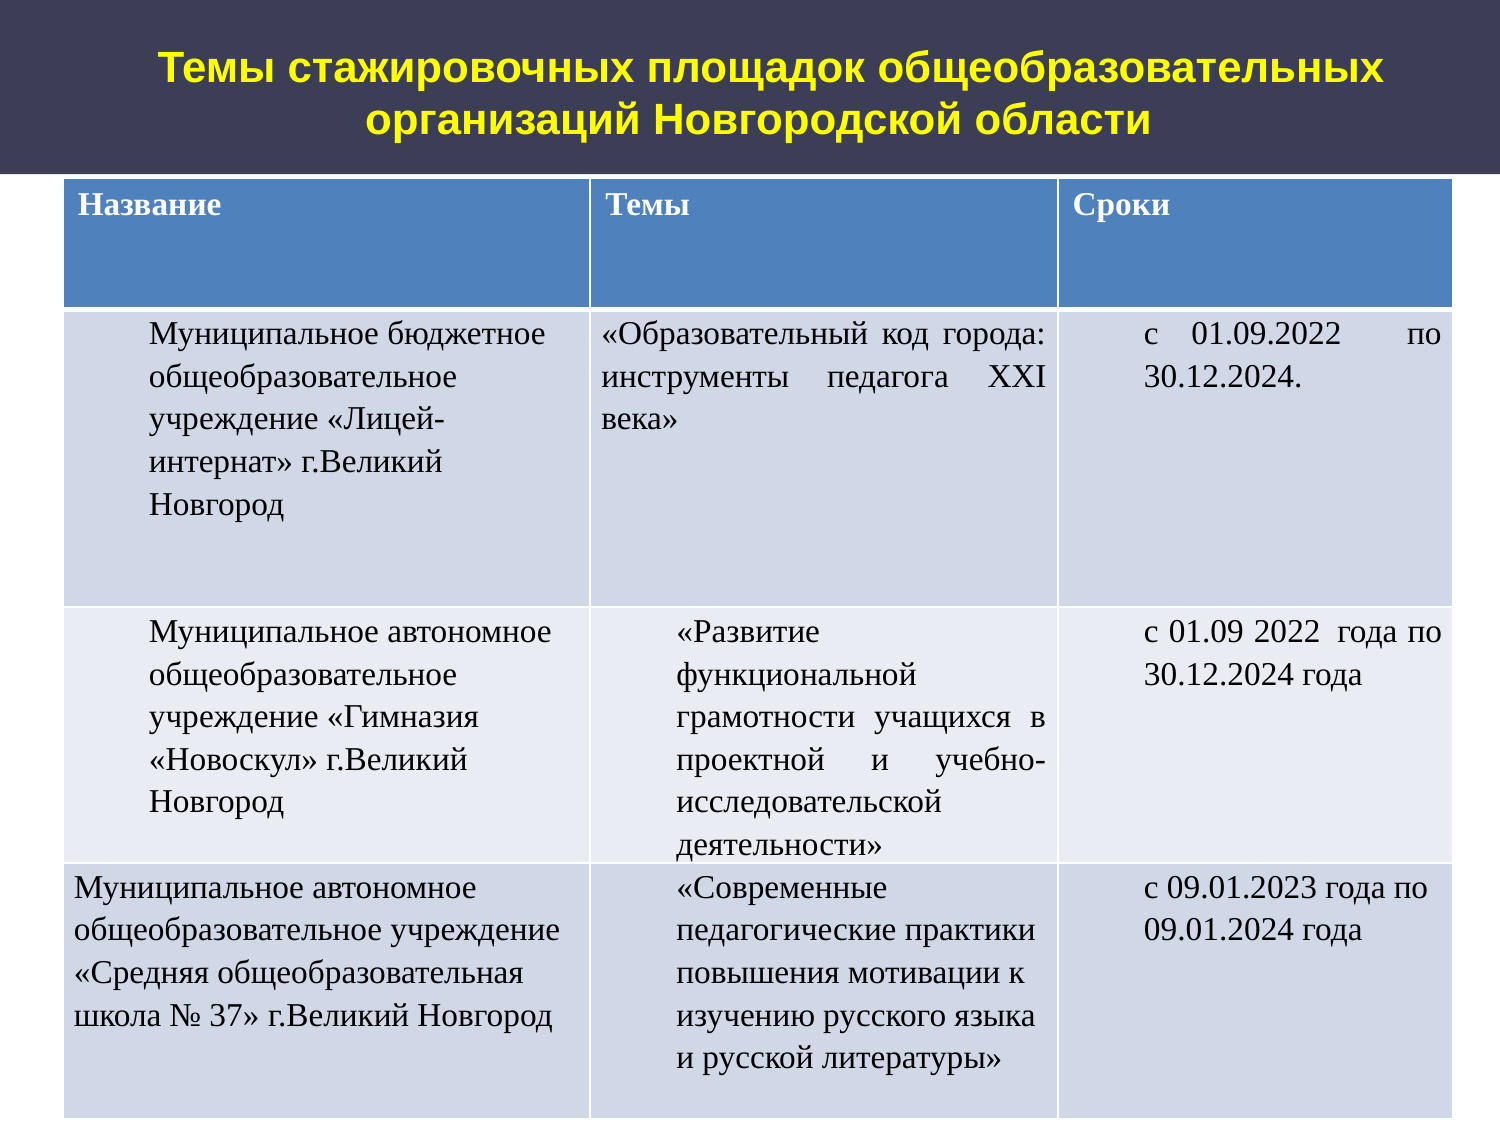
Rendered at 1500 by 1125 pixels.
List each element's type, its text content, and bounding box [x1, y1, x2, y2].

table_cell с 01.09.2022 по 30.12.2024. [1059, 312, 1452, 606]
table_cell «Современные педагогические практики повышения мотивации к изучению русского языка и русской литературы» [591, 864, 1057, 1118]
table_header Сроки [1059, 179, 1452, 307]
table_cell Муниципальное автономное общеобразовательное учреждение «Гимназия «Новоскул» г.Великий Новгород [64, 608, 589, 862]
table_cell «Развитие функциональной грамотности учащихся в проектной и учебно-исследовательской деятельности» [591, 608, 1057, 862]
table_cell «Образовательный код города: инструменты педагога XXI века» [591, 312, 1057, 606]
table_header Темы [591, 179, 1057, 307]
table_cell с 01.09 2022 года по 30.12.2024 года [1059, 608, 1452, 862]
table_header Название [64, 179, 589, 307]
table_cell Муниципальное автономное общеобразовательное учреждение «Средняя общеобразовательная школа № 37» г.Великий Новгород [64, 864, 589, 1118]
title Темы стажировочных площадок общеобразовательных организаций Новгородской области [64, 38, 1479, 198]
table_cell с 09.01.2023 года по 09.01.2024 года [1059, 864, 1452, 1118]
table_cell Муниципальное бюджетное общеобразовательное учреждение «Лицей-интернат» г.Великий Новгород [64, 312, 589, 606]
